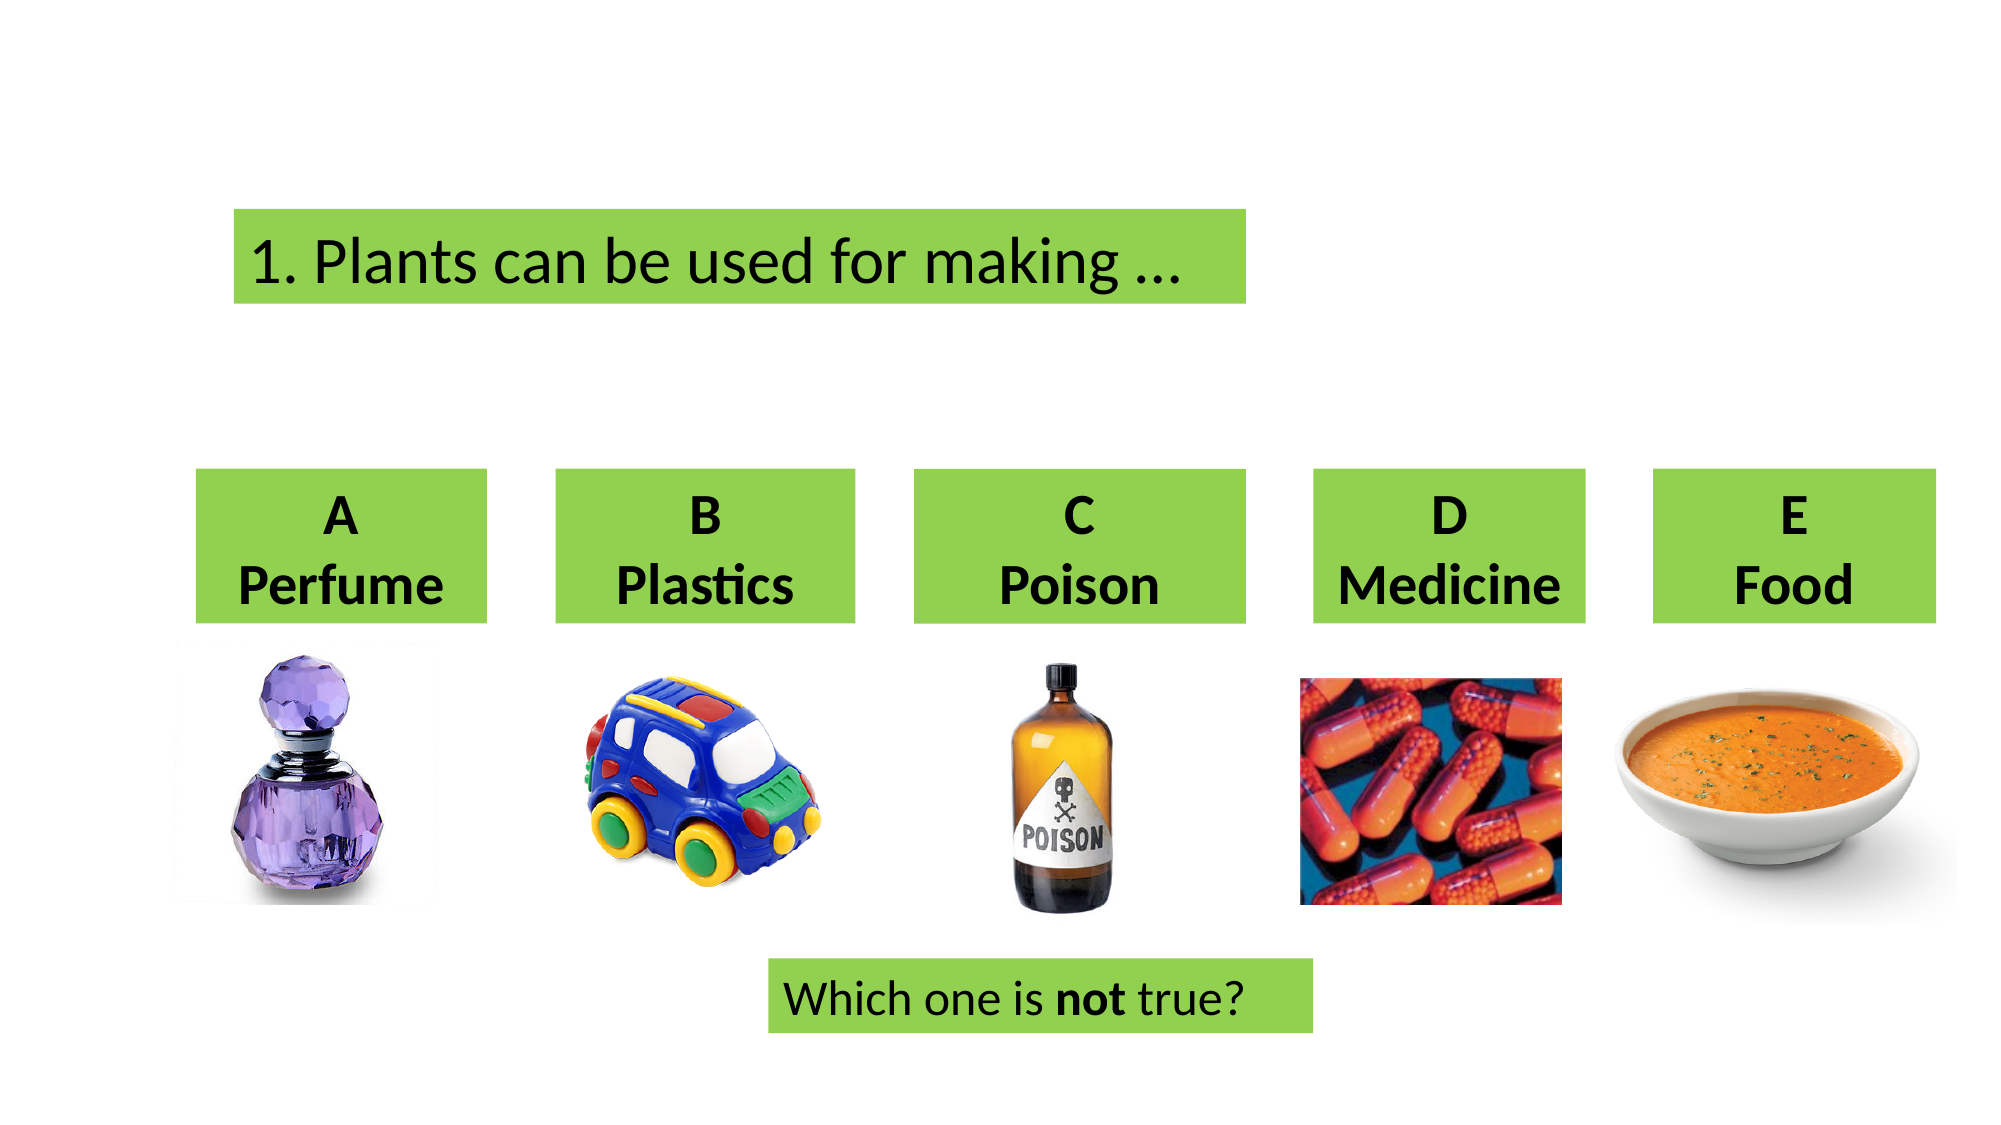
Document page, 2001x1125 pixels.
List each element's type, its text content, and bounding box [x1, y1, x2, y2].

picture [1300, 678, 1562, 905]
text_box Which one is not true? [768, 958, 1314, 1034]
text_box 1. Plants can be used for making … [233, 208, 1246, 304]
picture [1573, 653, 1962, 925]
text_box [195, 468, 1937, 626]
picture [847, 653, 1285, 924]
picture [578, 658, 825, 905]
picture [173, 640, 438, 905]
